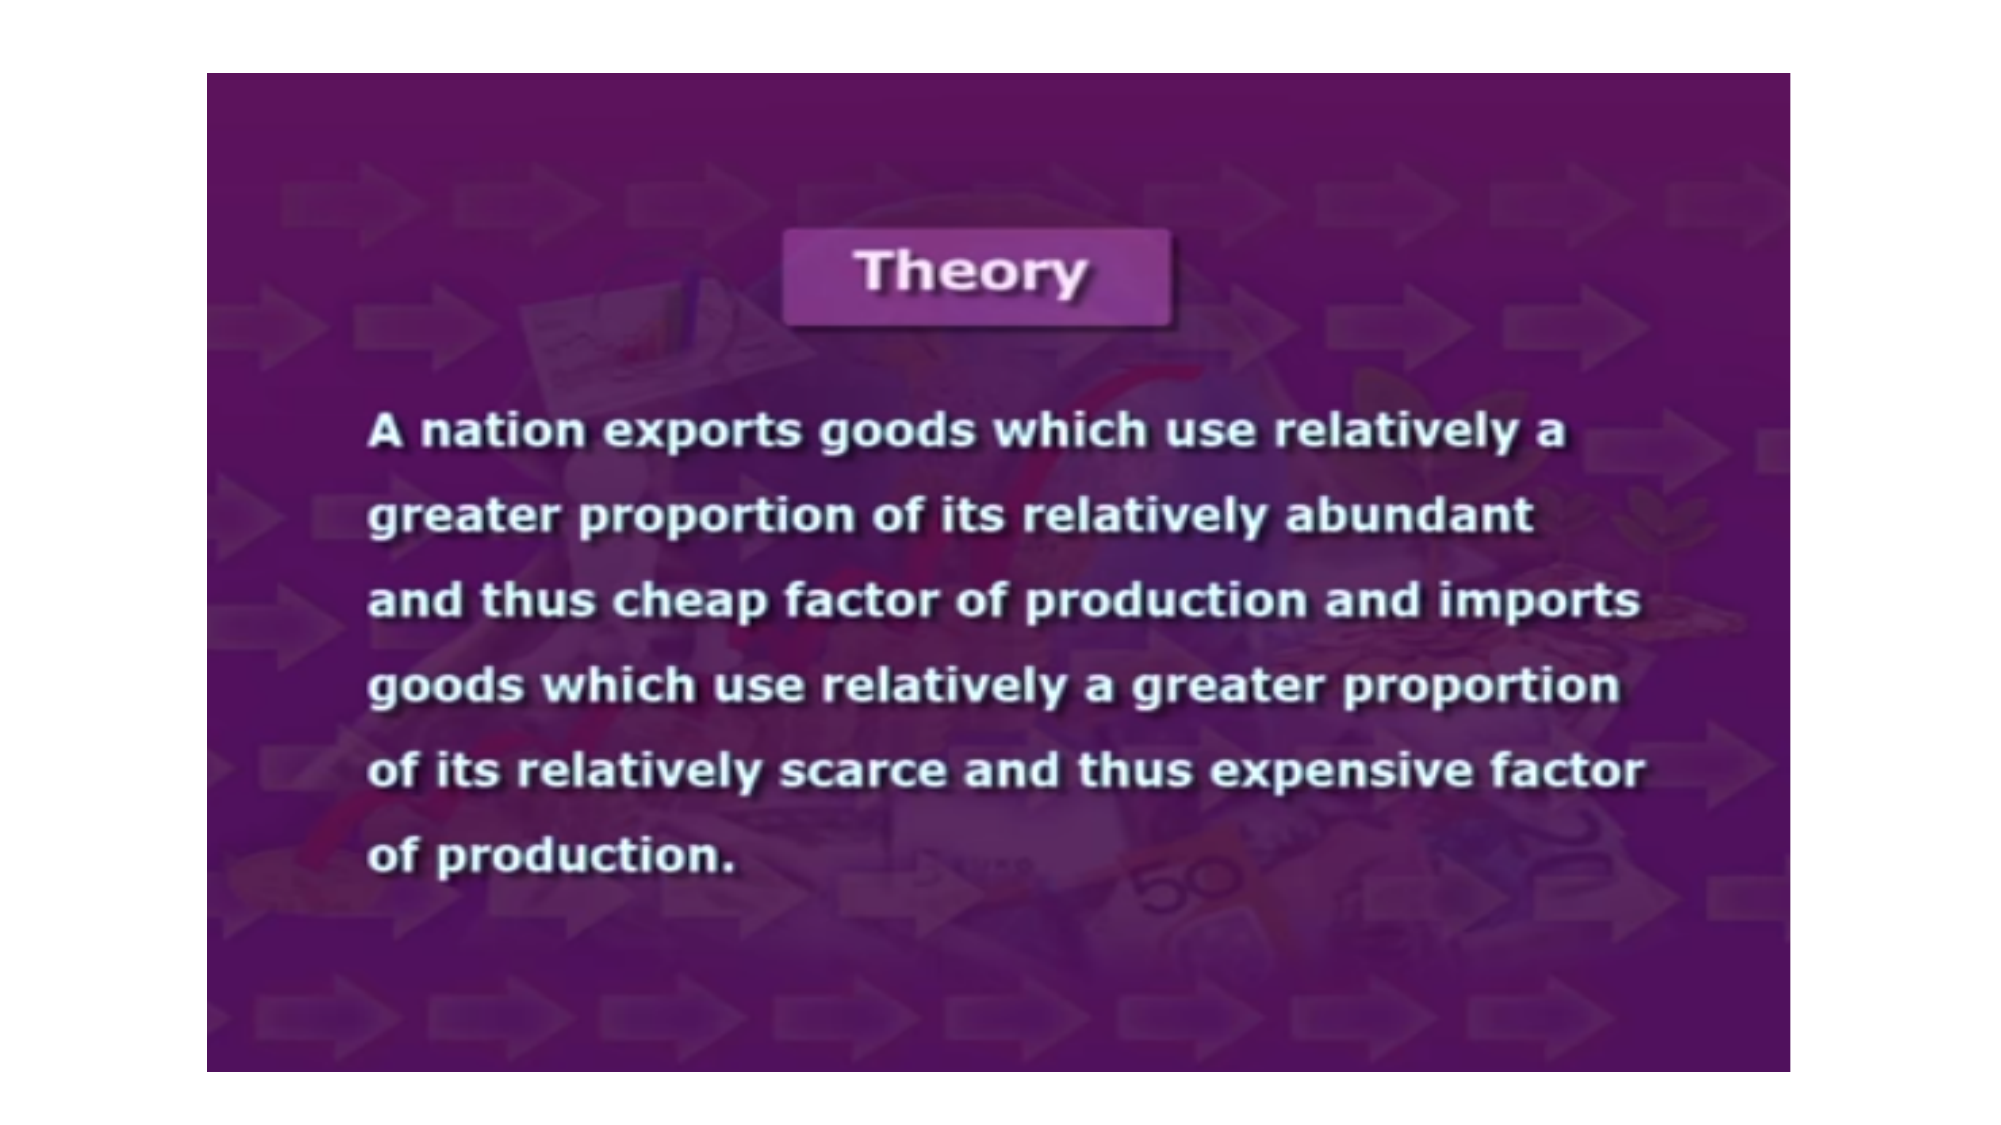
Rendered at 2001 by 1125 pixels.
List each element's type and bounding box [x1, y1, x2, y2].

picture [206, 73, 1791, 1072]
